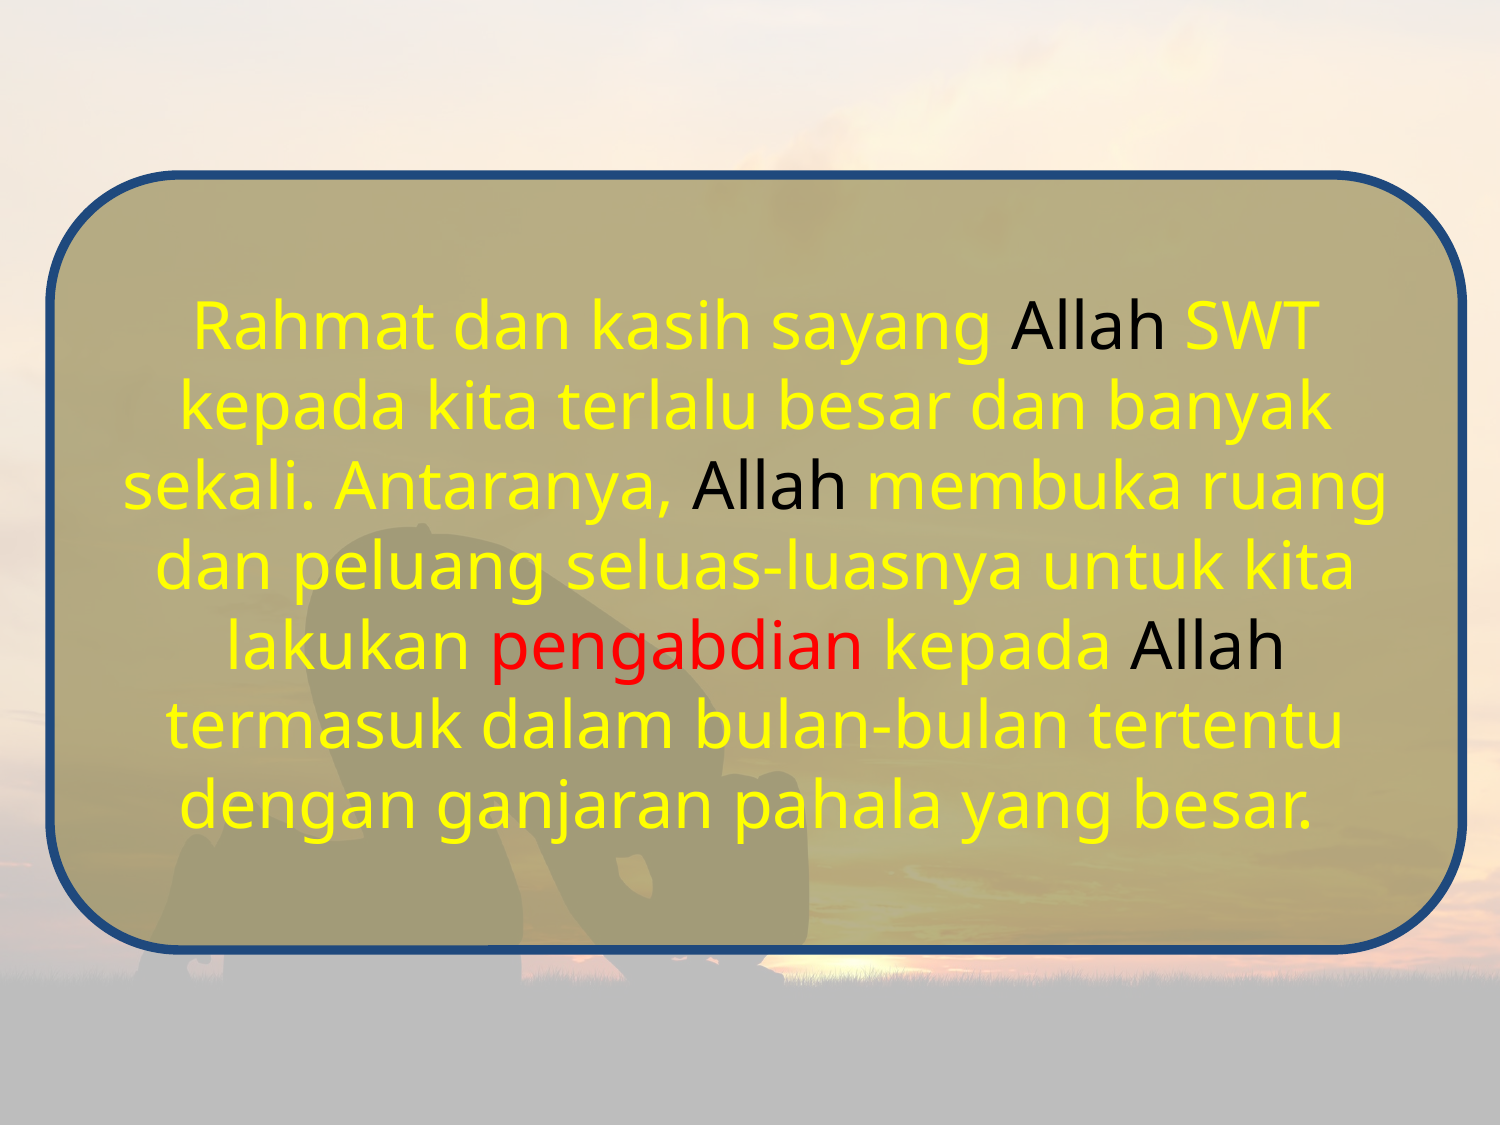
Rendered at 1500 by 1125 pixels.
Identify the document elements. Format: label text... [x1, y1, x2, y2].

text_box Rahmat dan kasih sayang Allah SWT kepada kita terlalu besar dan banyak sekali. Antaranya, Allah membuka ruang dan peluang seluas-luasnya untuk kita lakukan pengabdian kepada Allah termasuk dalam bulan-bulan tertentu dengan ganjaran pahala yang besar. [49, 174, 1463, 950]
